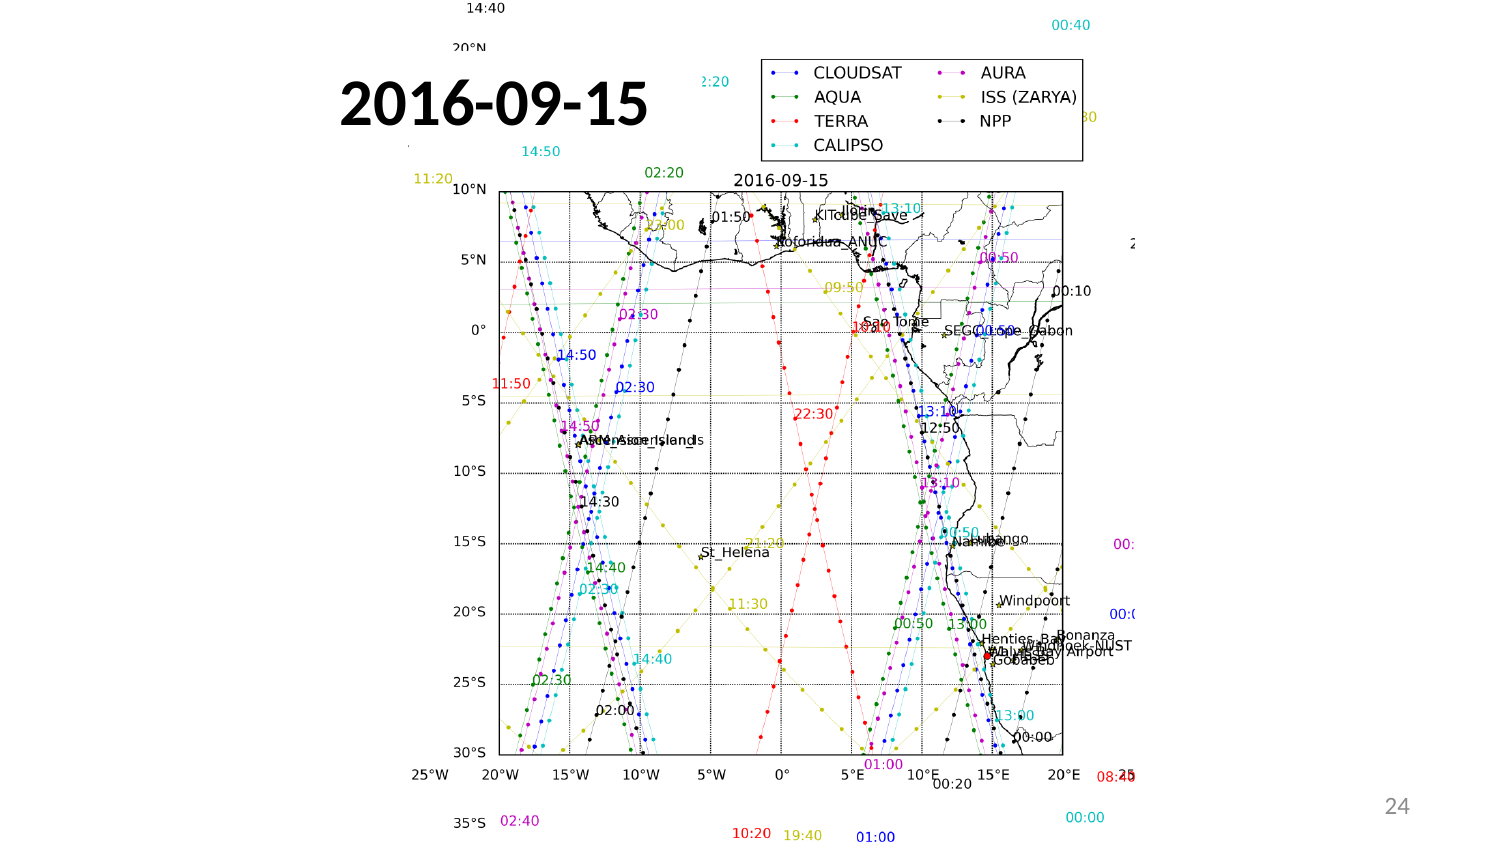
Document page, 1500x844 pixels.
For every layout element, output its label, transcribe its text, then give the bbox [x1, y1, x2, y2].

text_box 2016-09-15 [324, 50, 403, 146]
slide_number 24 [1139, 782, 1425, 827]
picture [408, 0, 1135, 844]
